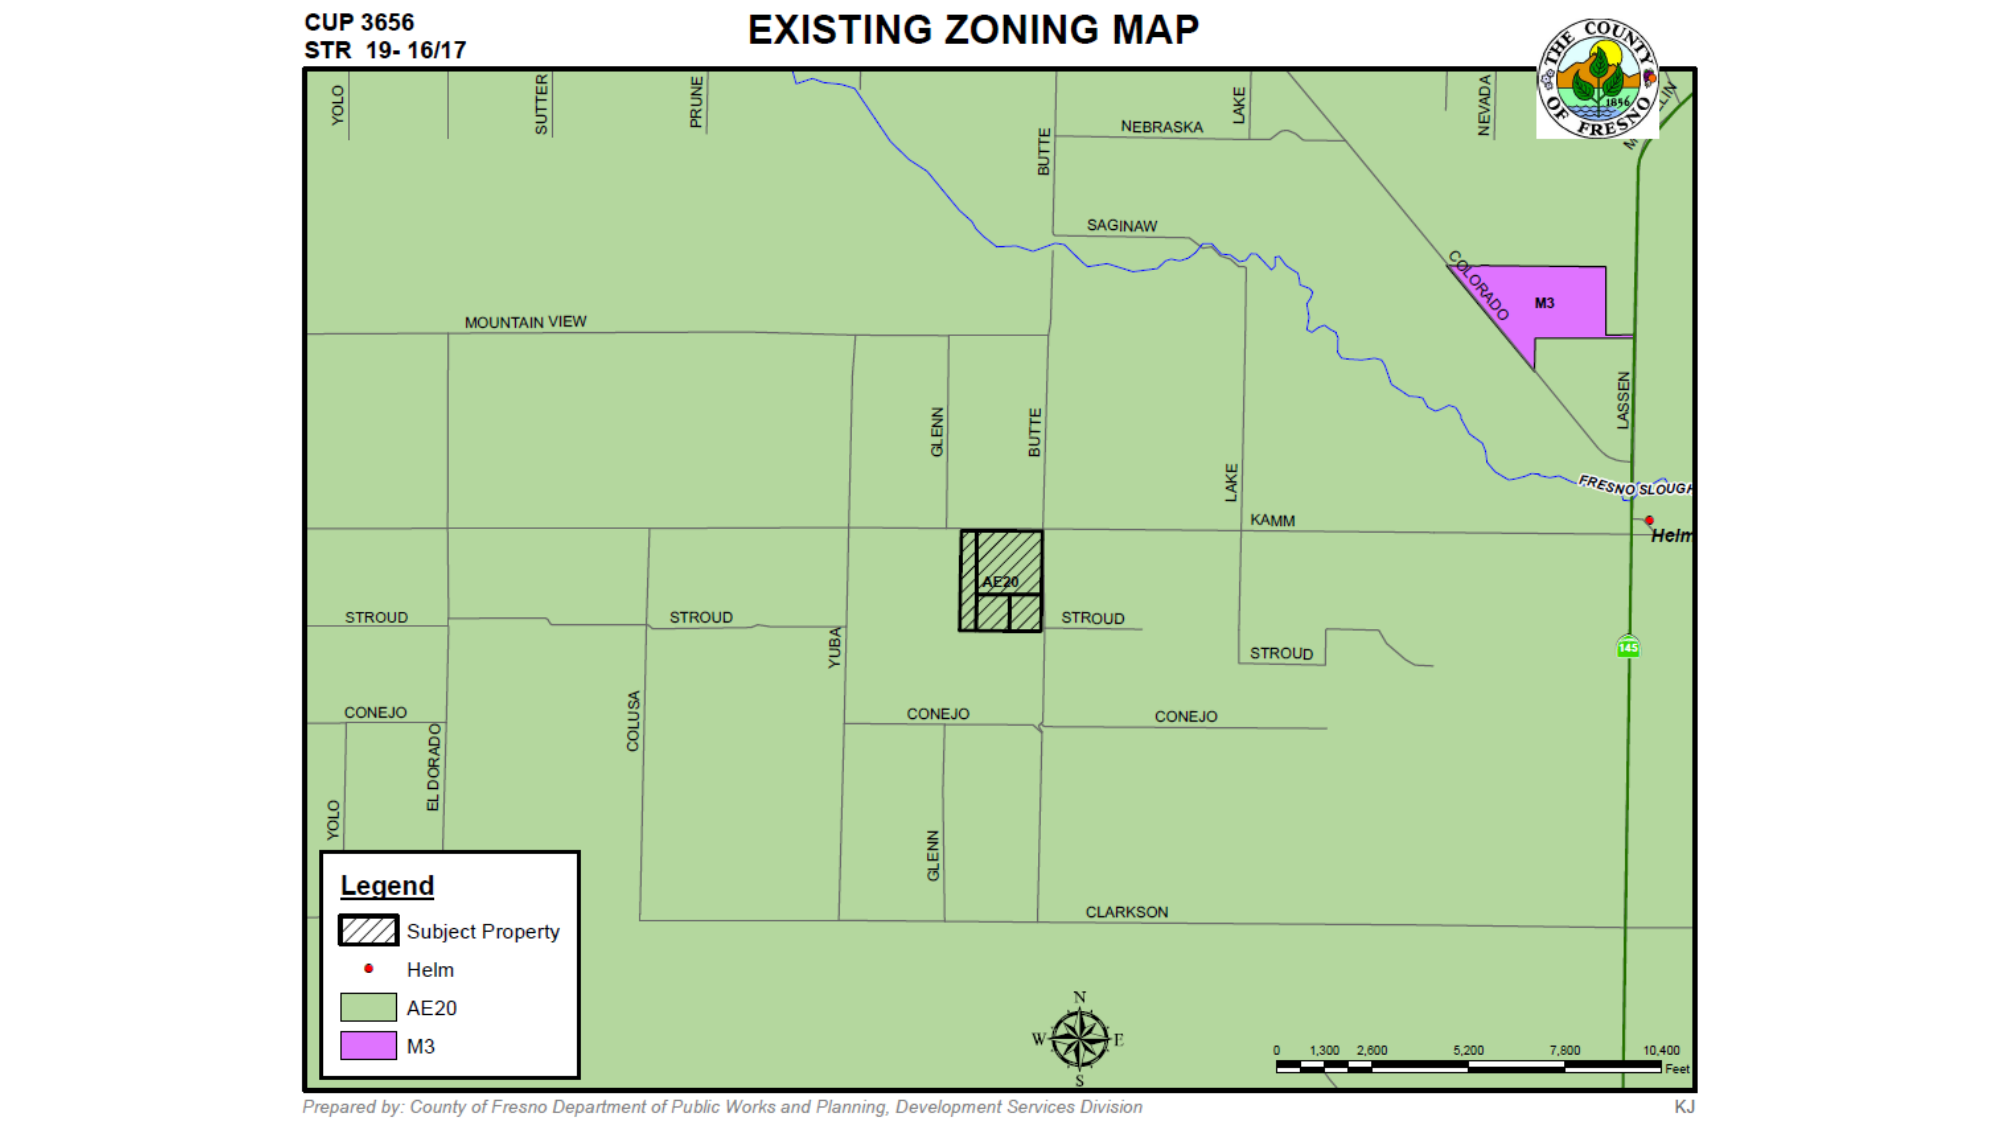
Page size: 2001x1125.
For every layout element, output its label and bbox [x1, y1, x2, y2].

picture [285, 0, 1715, 1125]
